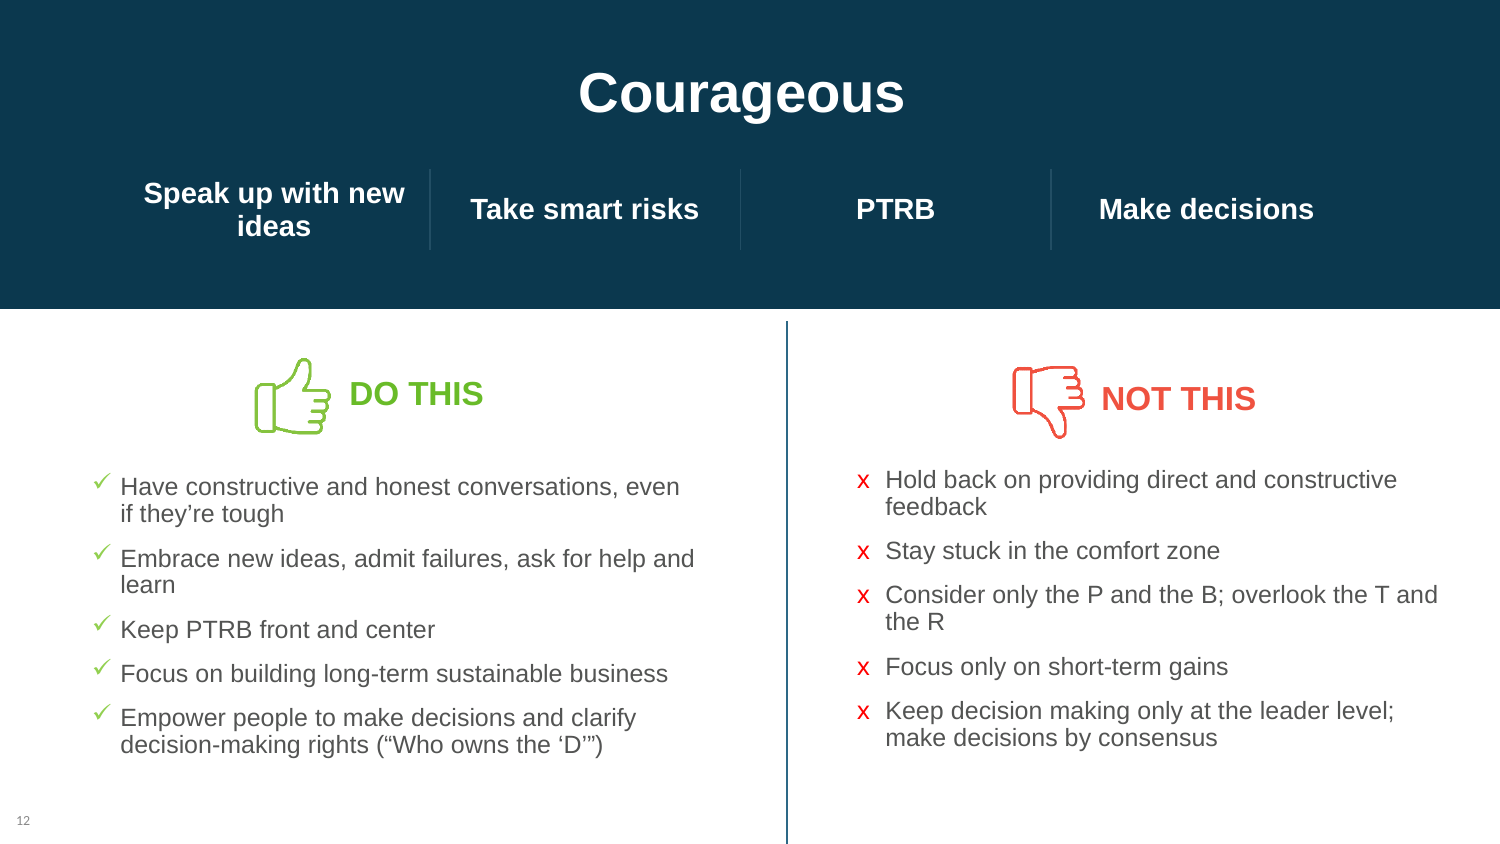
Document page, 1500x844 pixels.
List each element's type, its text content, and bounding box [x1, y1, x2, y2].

table_header Make decisions [1052, 169, 1362, 250]
table_header Speak up with new ideas [119, 169, 429, 250]
table_header PTRB [741, 169, 1050, 250]
text_box [0, 0, 1500, 311]
text_box Hold back on providing direct and constructive feedback Stay stuck in the comfort zone Consider only the P and the B; overlook the T and the R Focus only on short-term gains Keep decision making only at the leader level; make decisions by consensus [841, 459, 1455, 792]
title Courageous [118, 48, 1382, 137]
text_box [1002, 360, 1329, 440]
slide_number 11 [4, 807, 77, 832]
table_header Take smart risks [431, 169, 740, 250]
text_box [248, 355, 577, 435]
text_box Have constructive and honest conversations, even if they’re tough Embrace new ideas, admit failures, ask for help and learn Keep PTRB front and center Focus on building long-term sustainable business Empower people to make decisions and clarify decision-making rights (“Who owns the ‘D’”) [76, 466, 713, 804]
